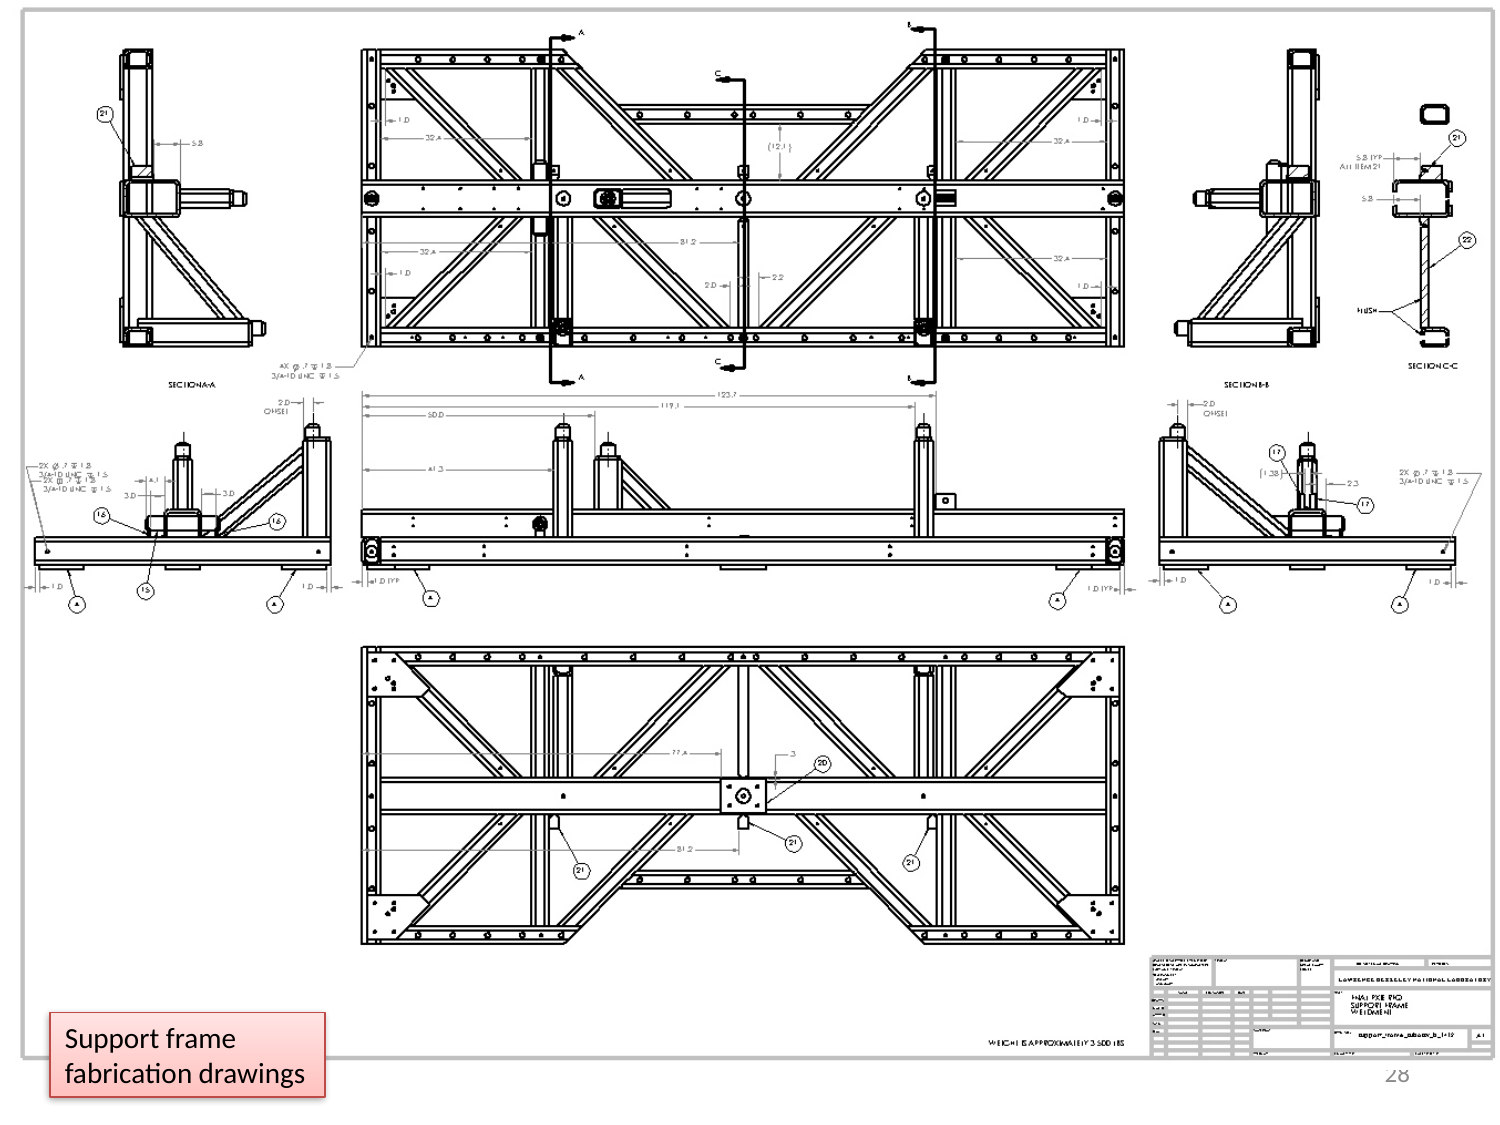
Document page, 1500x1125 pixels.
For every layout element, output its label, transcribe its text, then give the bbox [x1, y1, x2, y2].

picture [4, 0, 1500, 1070]
text_box Support frame fabrication drawings [49, 1079, 326, 1098]
slide_number 28 [1074, 1079, 1425, 1103]
